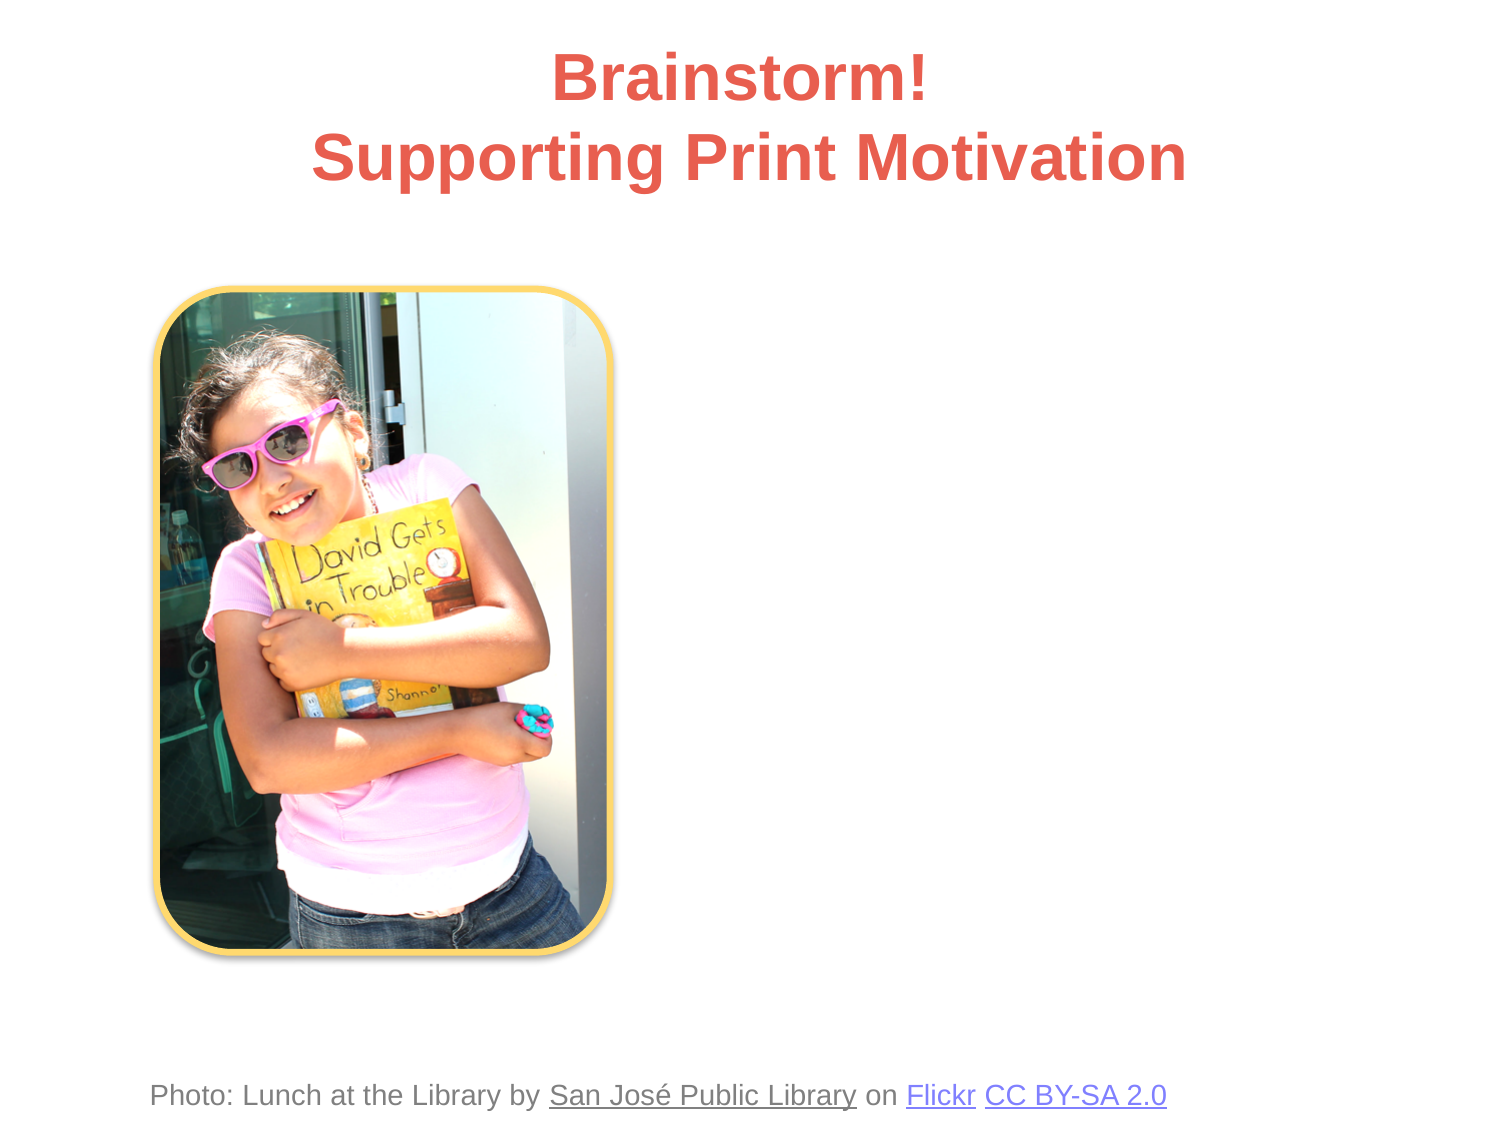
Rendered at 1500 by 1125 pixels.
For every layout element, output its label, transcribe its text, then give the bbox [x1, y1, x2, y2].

text_box [155, 288, 611, 954]
title Brainstorm! Supporting Print Motivation [75, 26, 1425, 230]
text_box Photo: Lunch at the Library by San José Public Library on Flickr CC BY-SA 2.0 [134, 1068, 1366, 1125]
